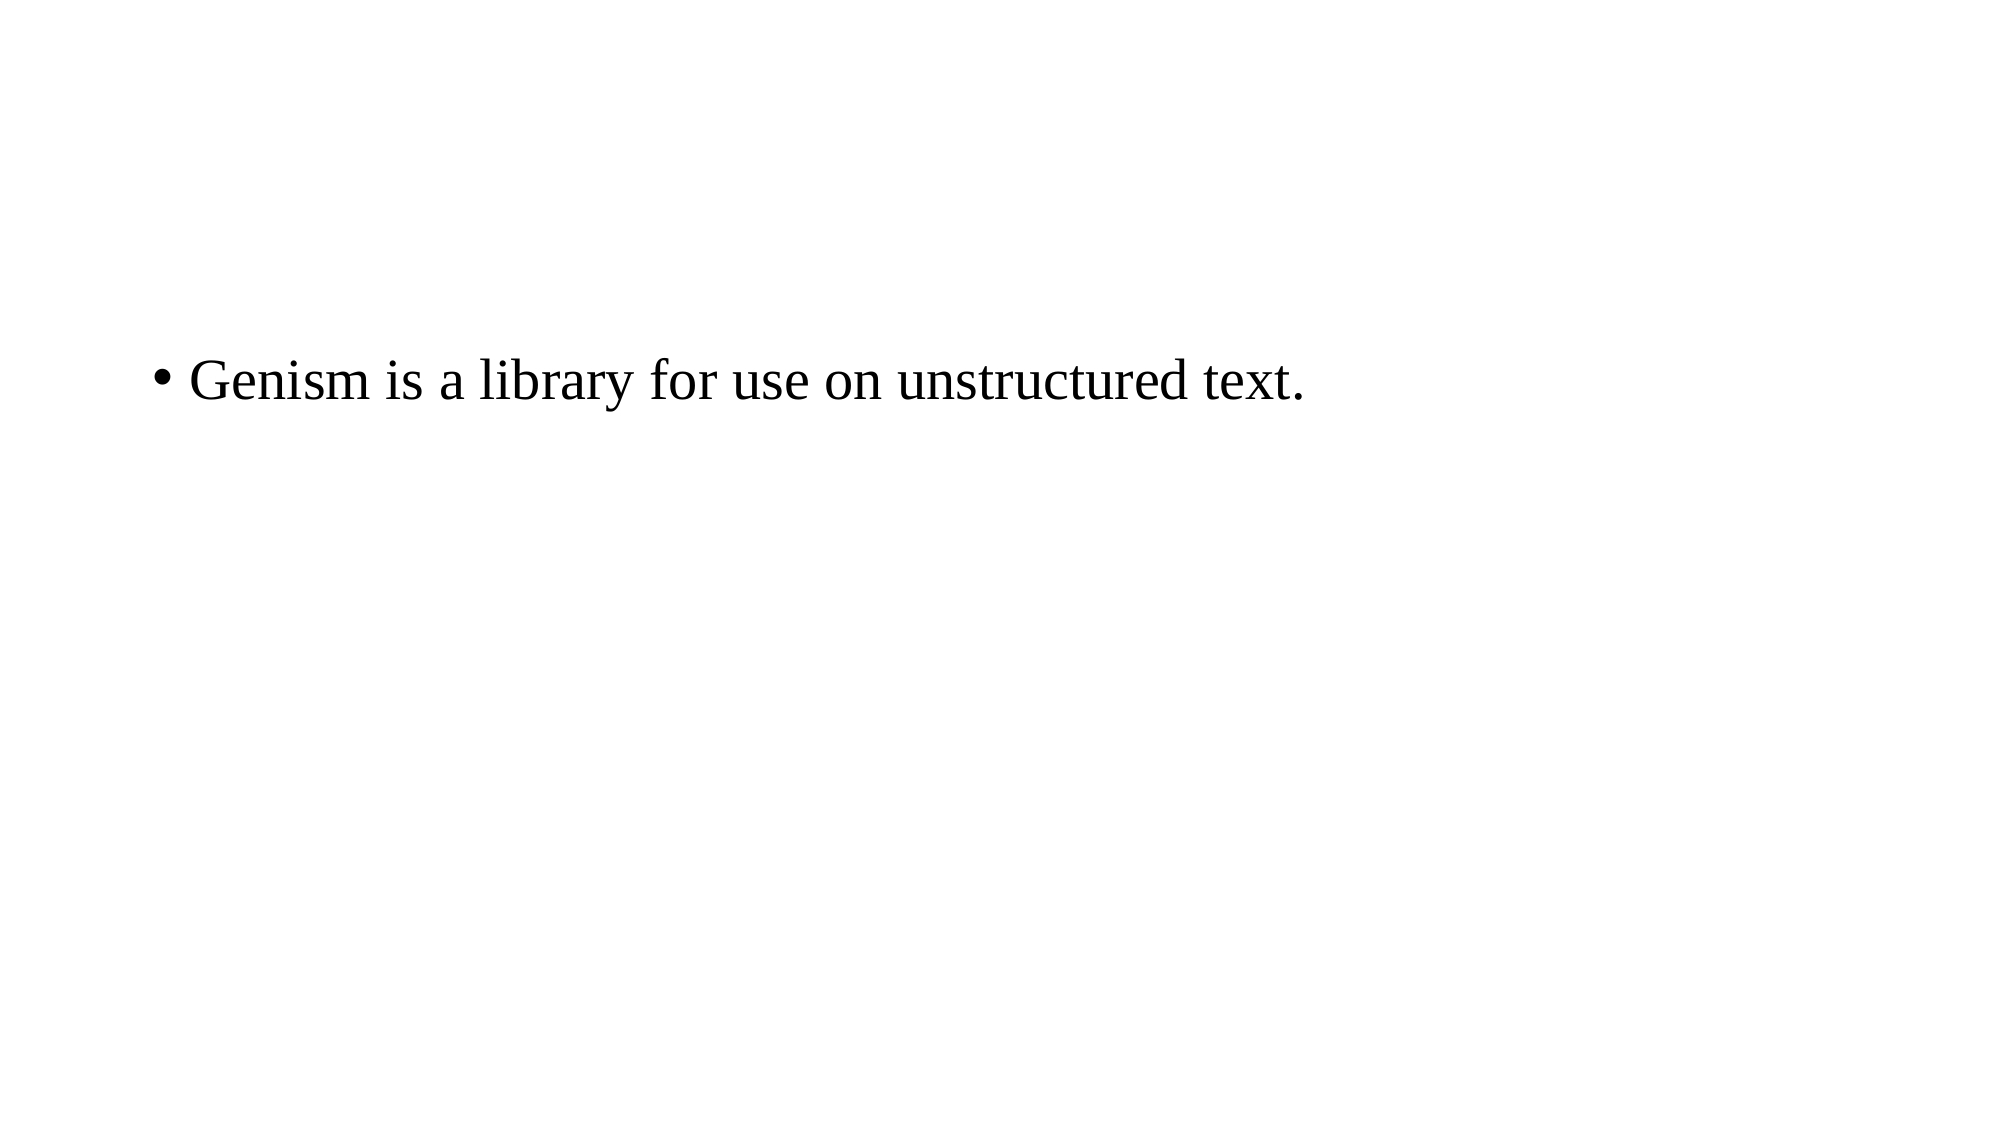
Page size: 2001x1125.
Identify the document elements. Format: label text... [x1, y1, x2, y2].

list Genism is a library for use on unstructured text. [137, 299, 1863, 1014]
